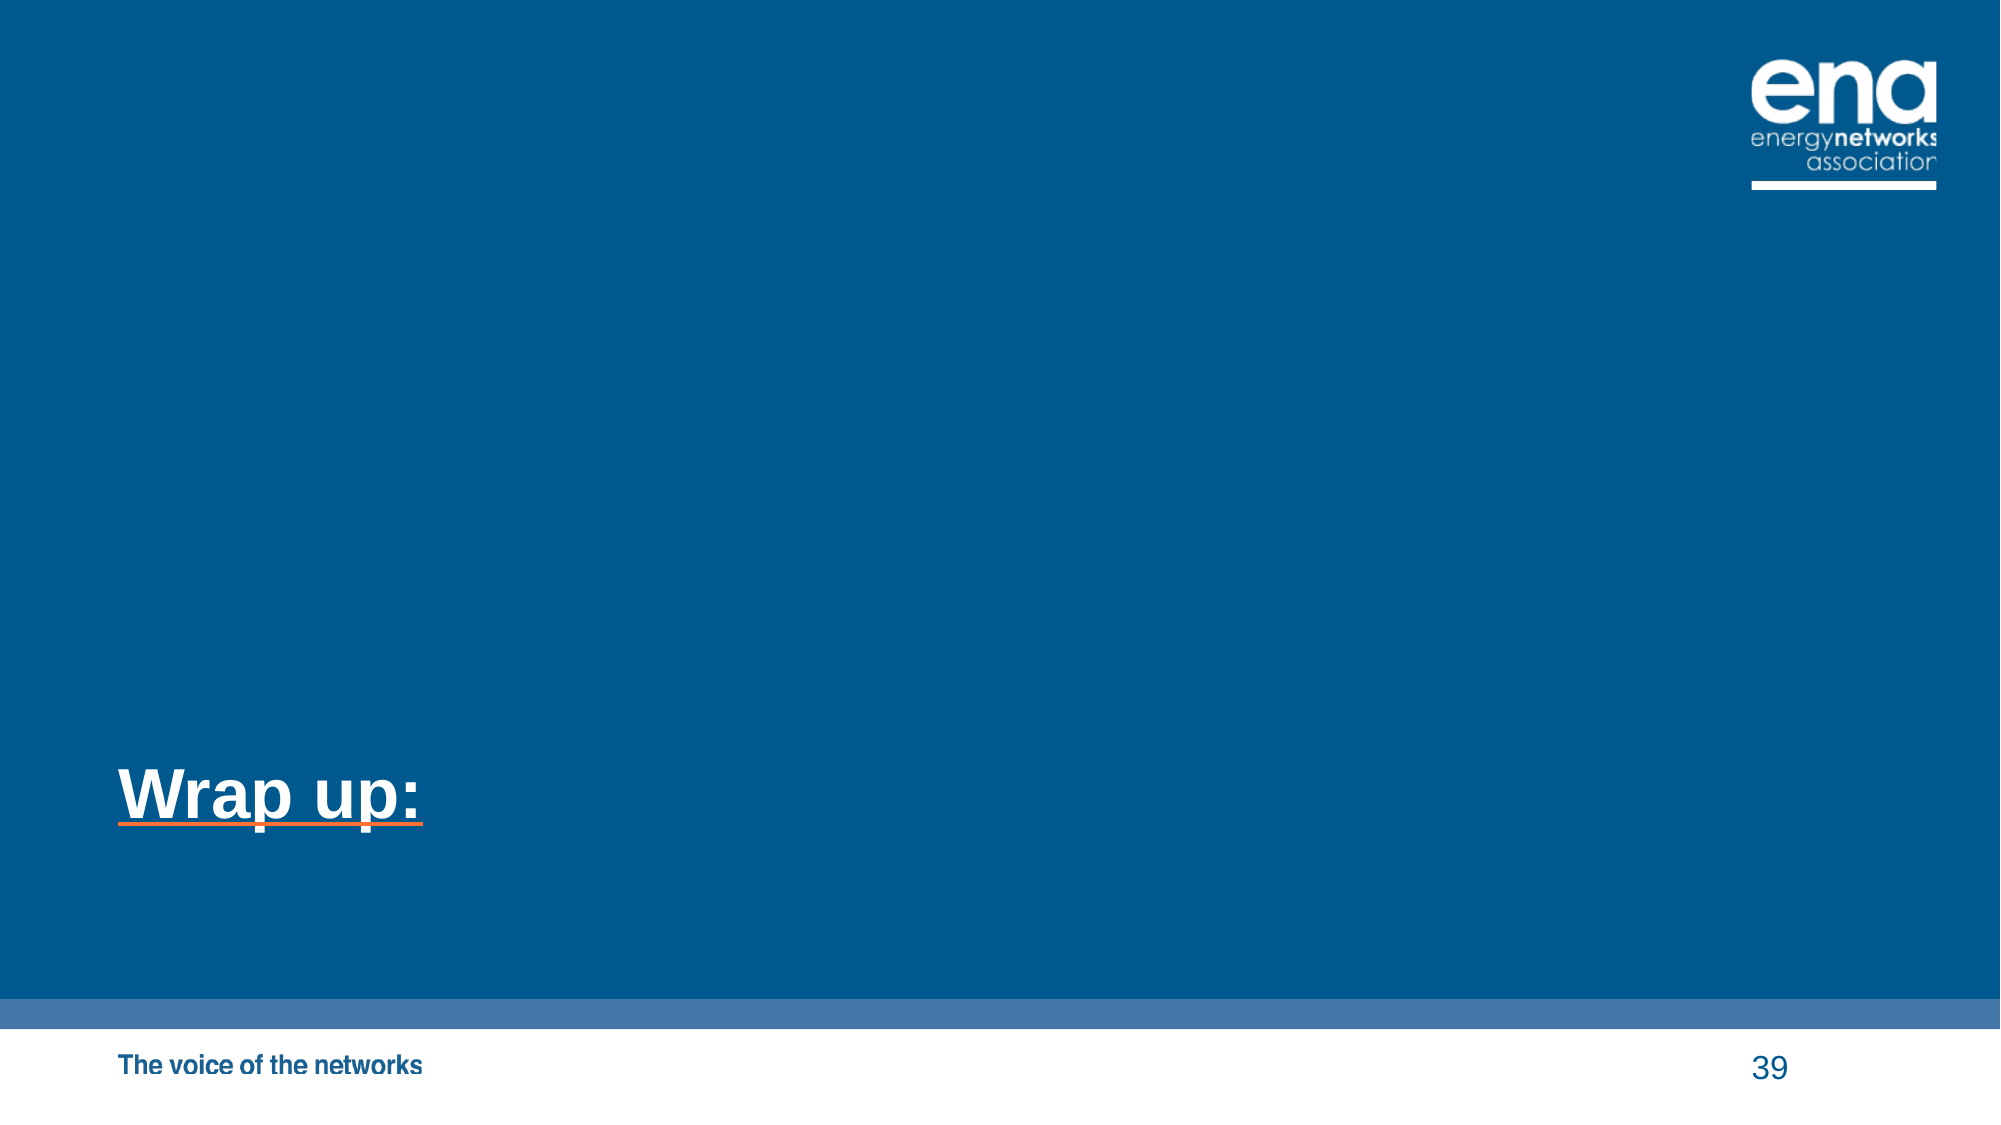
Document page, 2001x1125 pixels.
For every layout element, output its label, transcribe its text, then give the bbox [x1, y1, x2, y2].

slide_number 39 [1751, 1036, 1929, 1096]
title Wrap up: [118, 578, 1403, 833]
